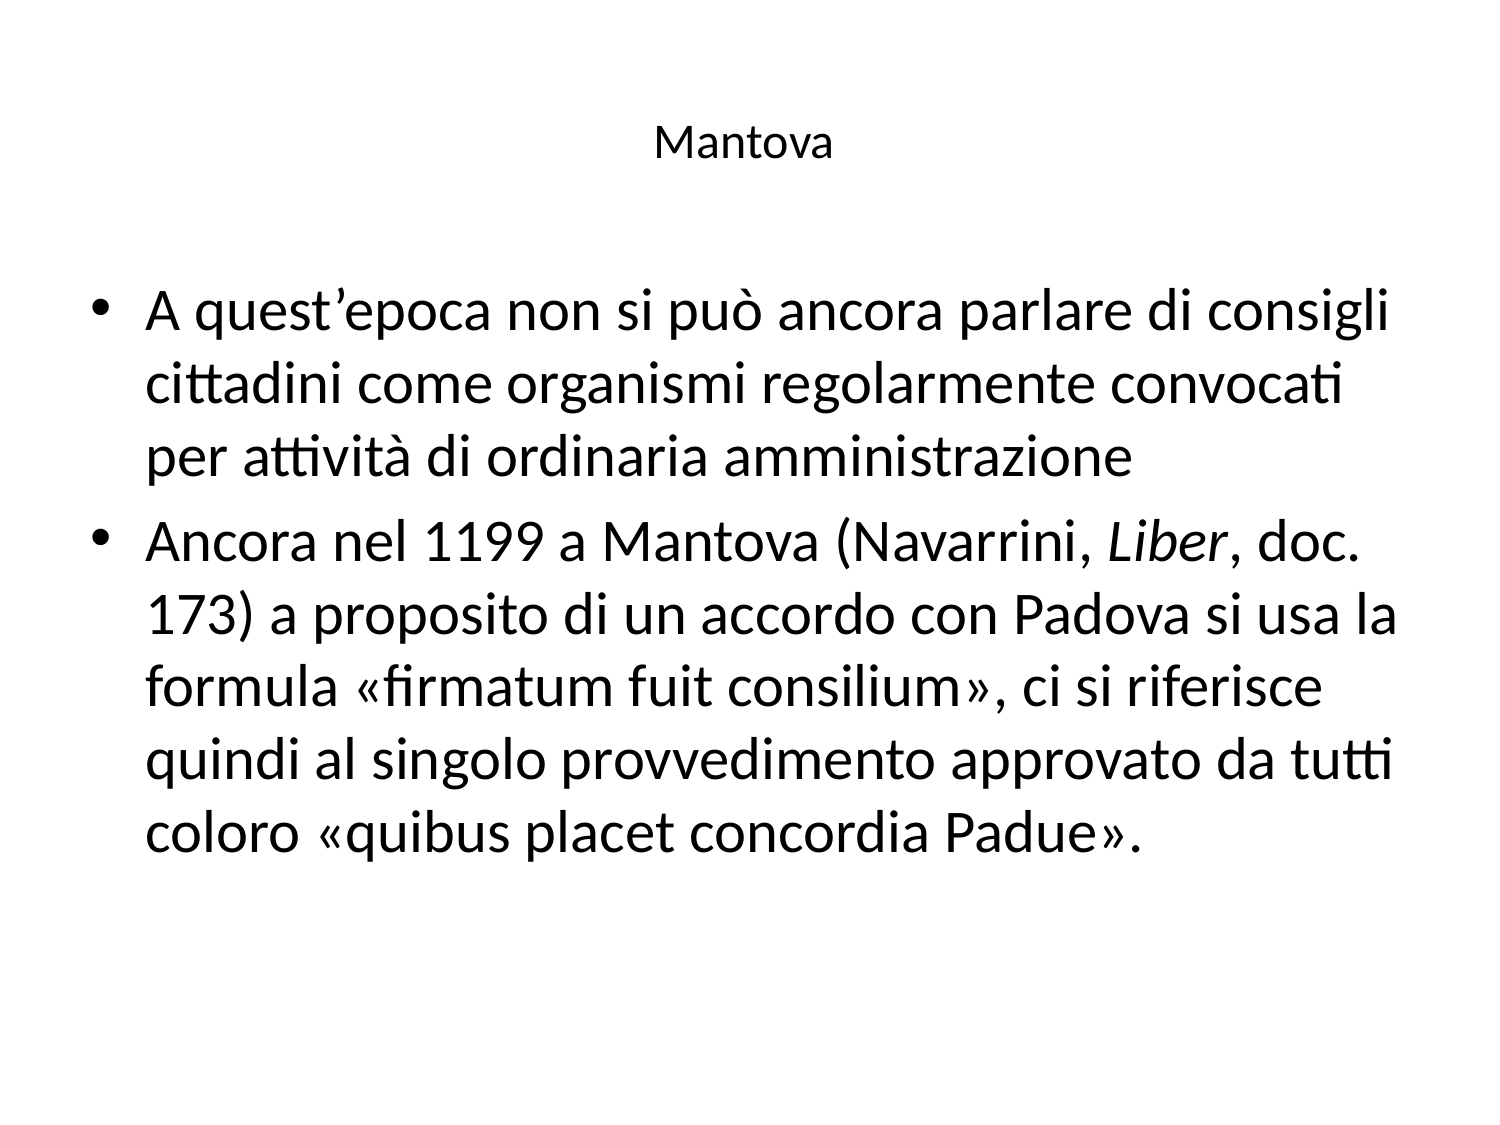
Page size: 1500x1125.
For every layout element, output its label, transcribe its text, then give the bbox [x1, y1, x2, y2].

title Mantova [75, 45, 1425, 233]
list A quest’epoca non si può ancora parlare di consigli cittadini come organismi regolarmente convocati per attività di ordinaria amministrazione Ancora nel 1199 a Mantova (Navarrini, Liber, doc. 173) a proposito di un accordo con Padova si usa la formula «firmatum fuit consilium», ci si riferisce quindi al singolo provvedimento approvato da tutti coloro «quibus placet concordia Padue». [75, 262, 1425, 1005]
